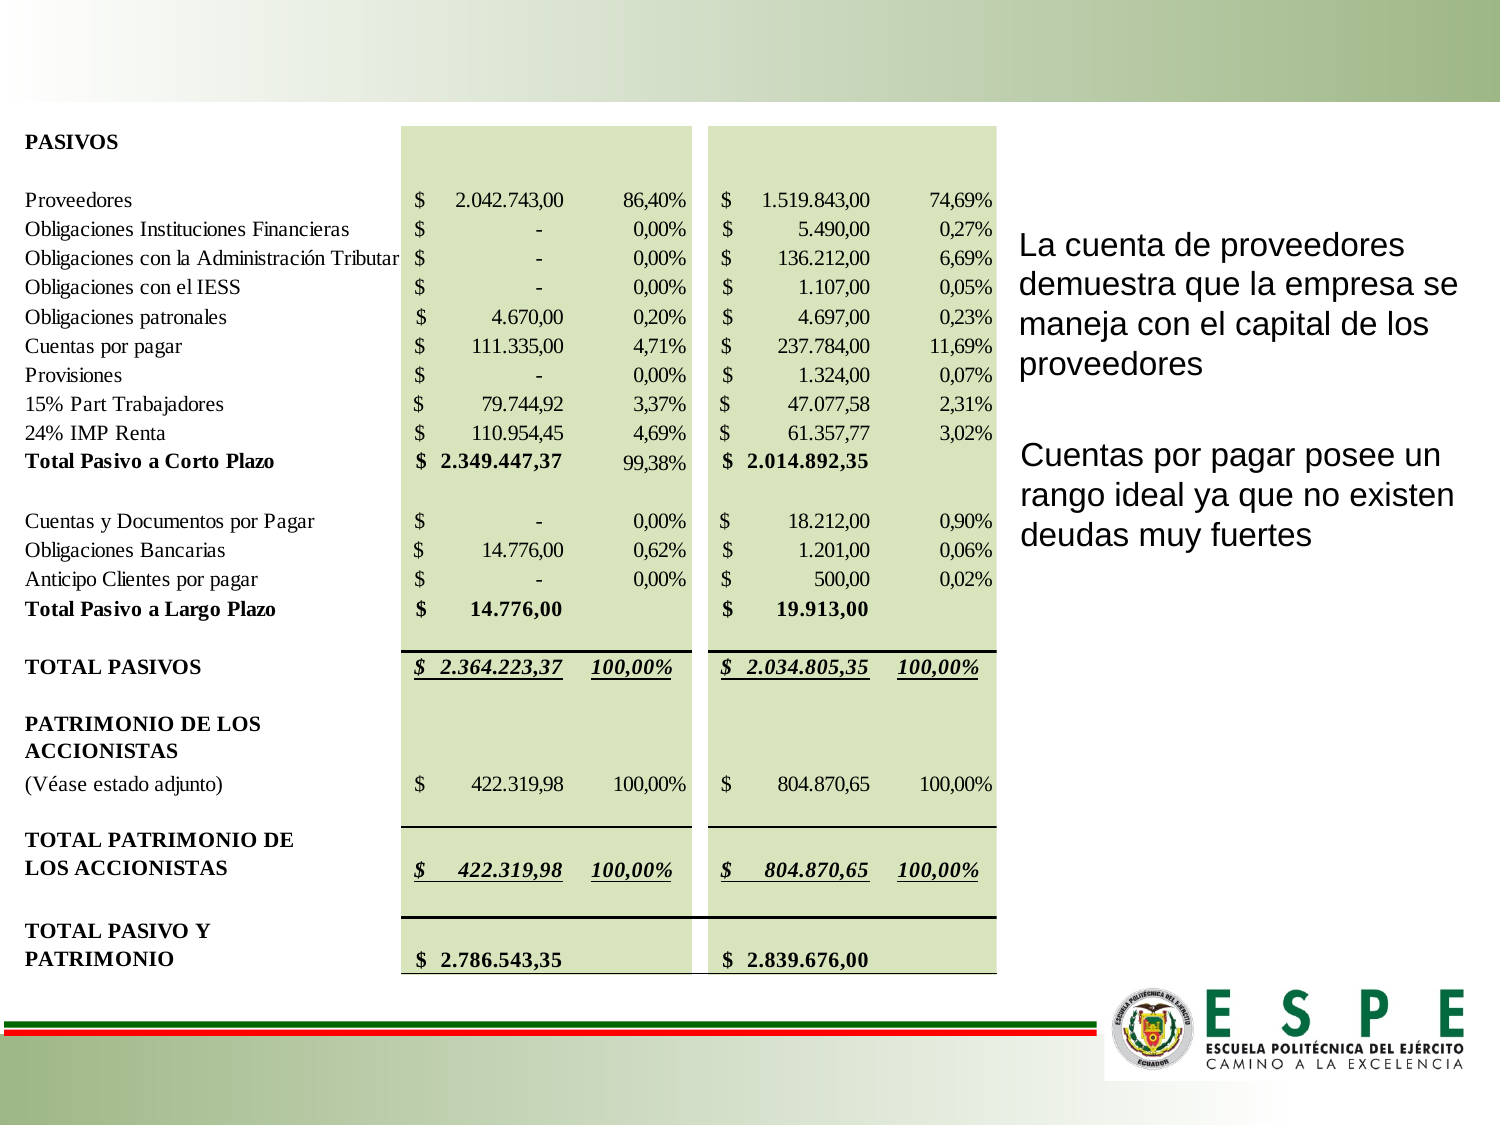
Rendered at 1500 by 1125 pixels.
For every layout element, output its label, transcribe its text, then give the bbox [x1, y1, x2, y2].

text_box Cuentas por pagar posee un rango ideal ya que no existen deudas muy fuertes [1005, 426, 1500, 561]
picture [20, 125, 999, 977]
text_box La cuenta de proveedores demuestra que la empresa se maneja con el capital de los proveedores [1003, 215, 1500, 390]
picture [1104, 976, 1483, 1081]
